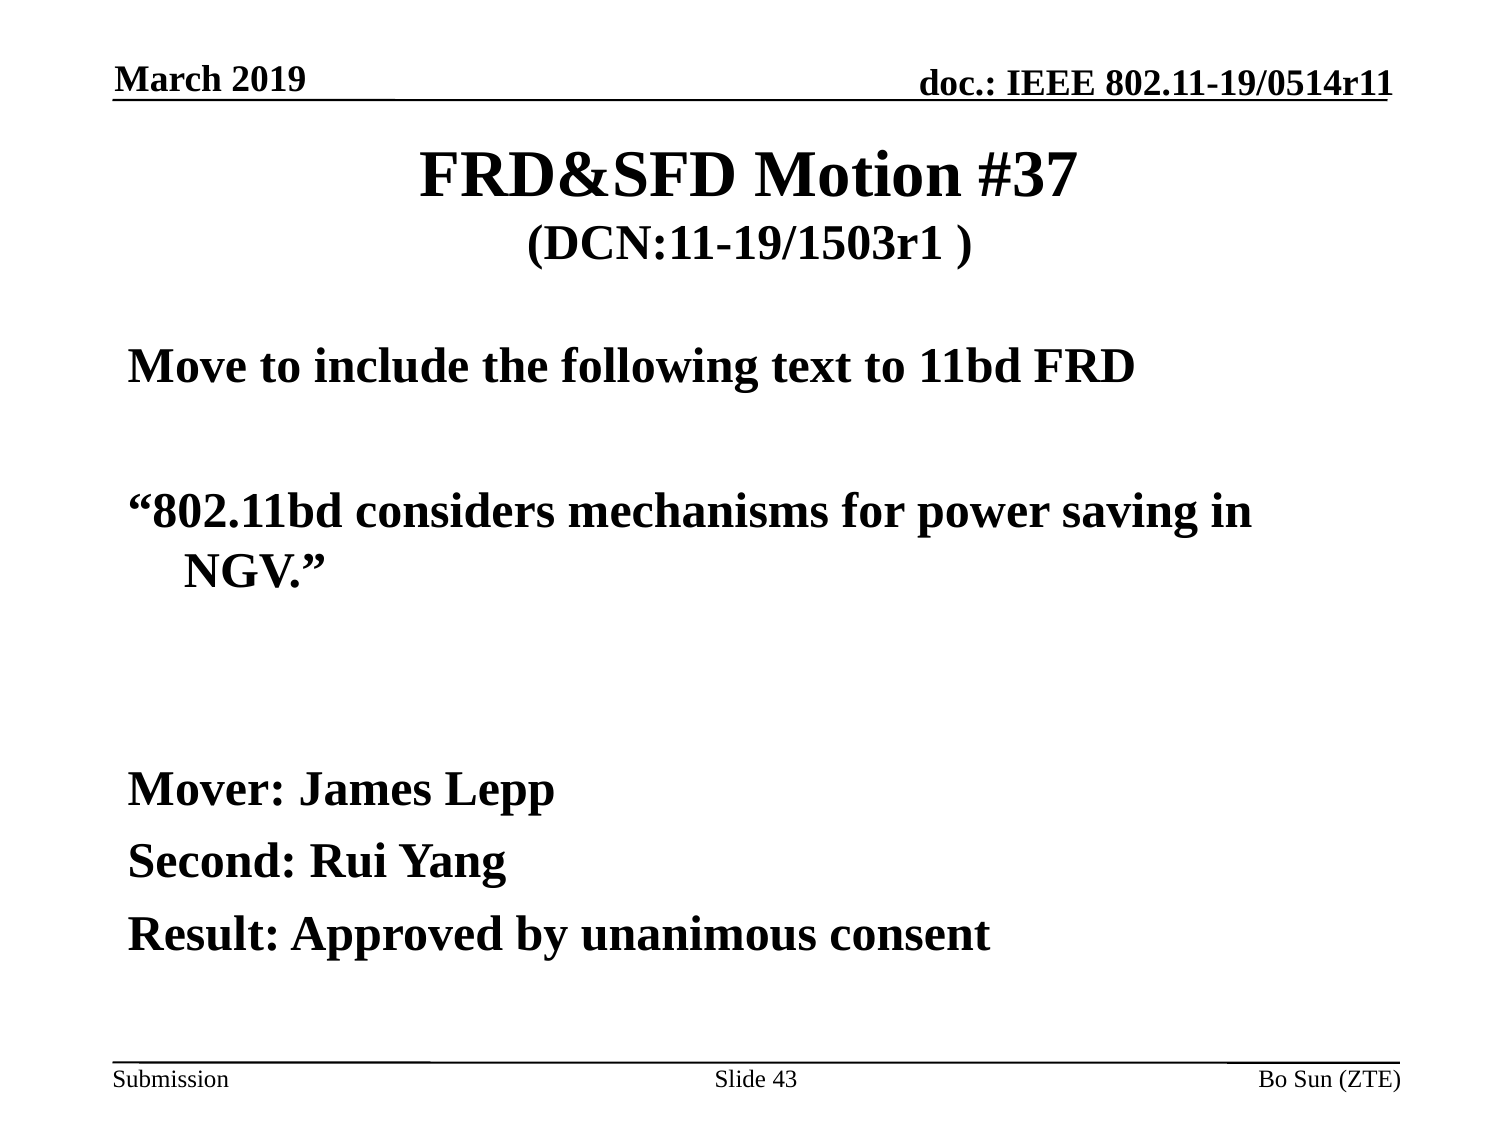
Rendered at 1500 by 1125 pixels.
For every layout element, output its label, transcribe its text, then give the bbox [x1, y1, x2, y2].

list Move to include the following text to 11bd FRD “802.11bd considers mechanisms for power saving in NGV.” Mover: James Lepp Second: Rui Yang Result: Approved by unanimous consent [112, 324, 1388, 1000]
slide_number Slide 43 [712, 1061, 800, 1123]
title FRD&SFD Motion #37 (DCN:11-19/1503r1 ) [112, 112, 1388, 288]
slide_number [114, 54, 423, 100]
footer Bo Sun (ZTE) [878, 1061, 1402, 1093]
